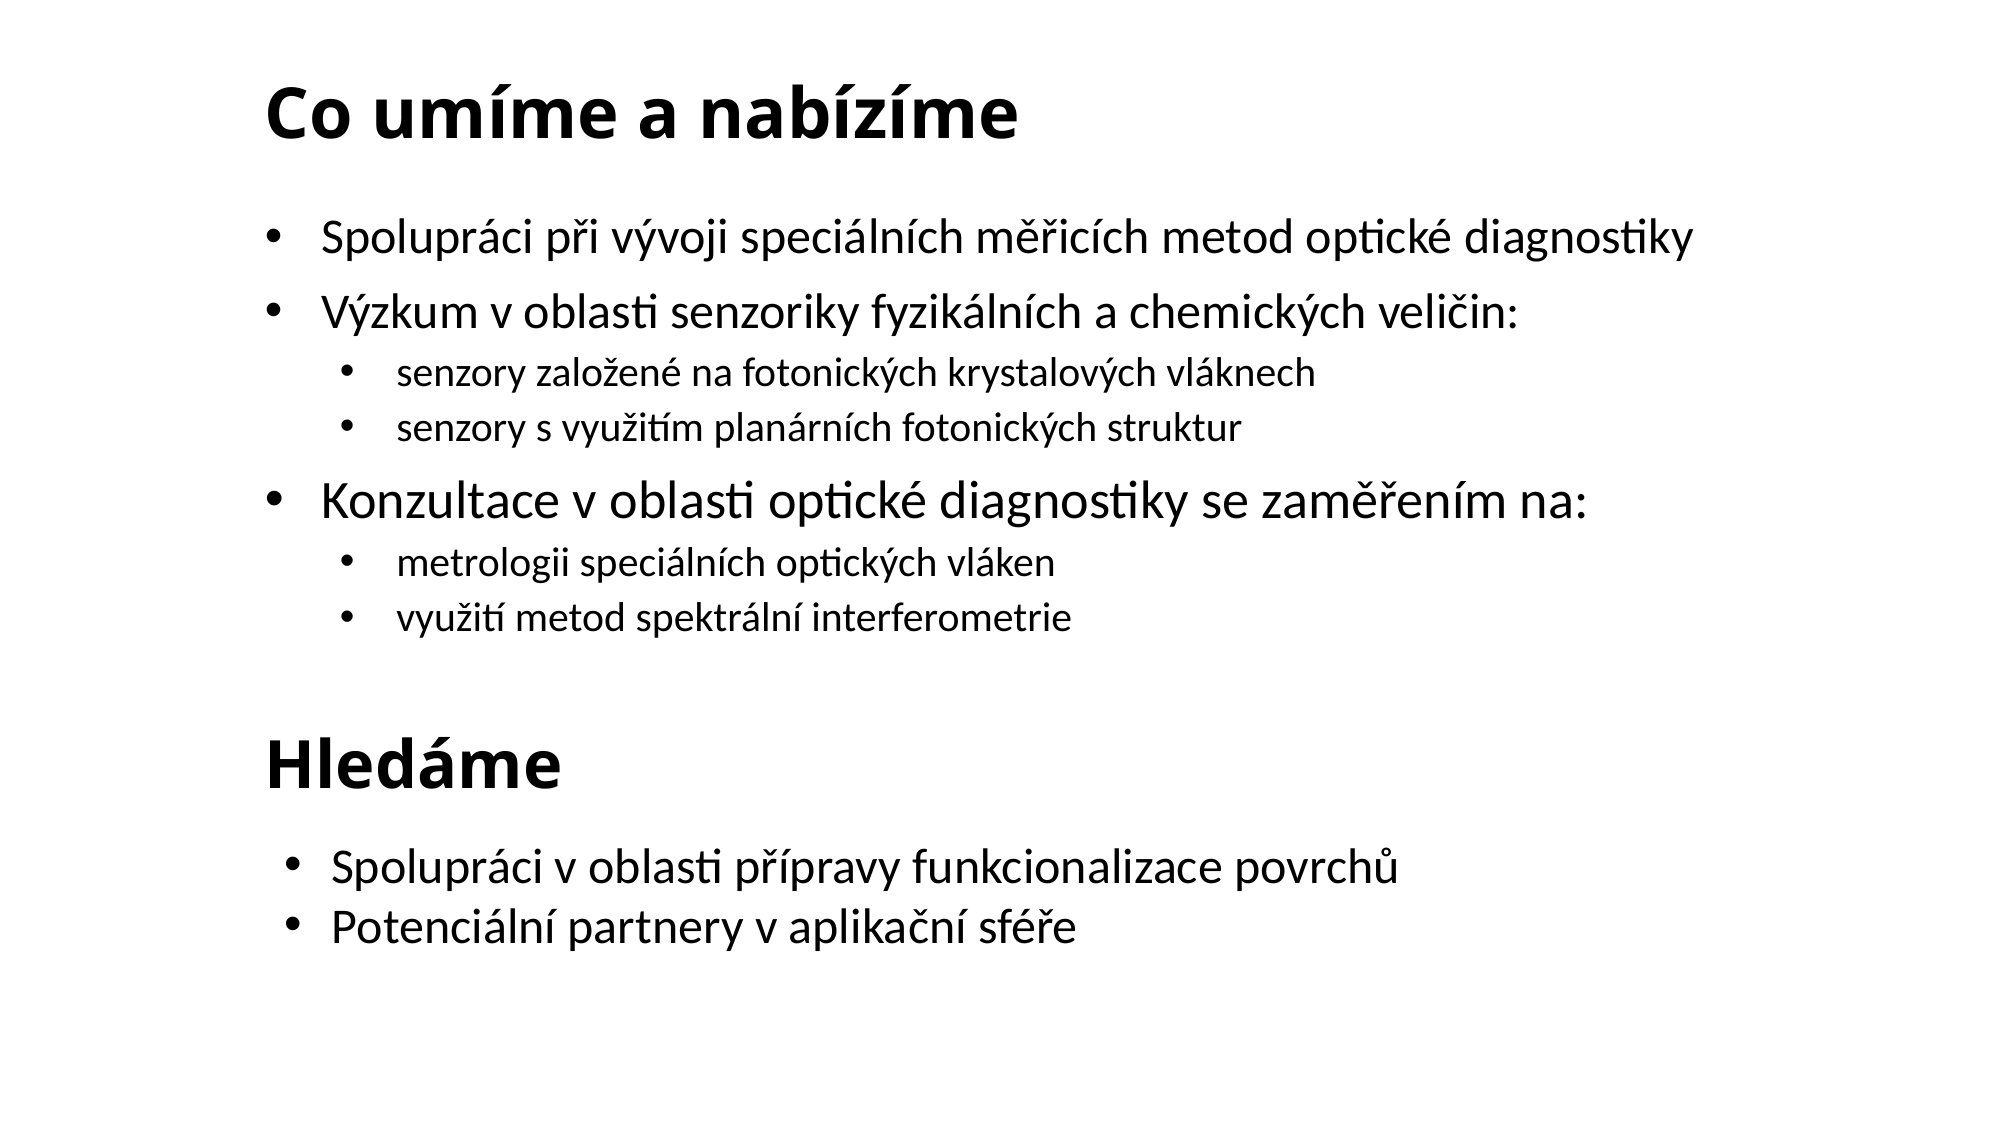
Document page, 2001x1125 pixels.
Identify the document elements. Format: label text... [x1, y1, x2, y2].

text_box Spolupráci v oblasti přípravy funkcionalizace povrchů Potenciální partnery v aplikační sféře [269, 825, 1750, 961]
title Co umíme a nabízíme [249, 69, 1750, 162]
subtitle Spolupráci při vývoji speciálních měřicích metod optické diagnostiky Výzkum v oblasti senzoriky fyzikálních a chemických veličin: senzory založené na fotonických krystalových vláknech senzory s využitím planárních fotonických struktur Konzultace v oblasti optické diagnostiky se zaměřením na: metrologii speciálních optických vláken využití metod spektrální interferometrie [249, 203, 1750, 673]
text_box Hledáme [249, 714, 1473, 809]
